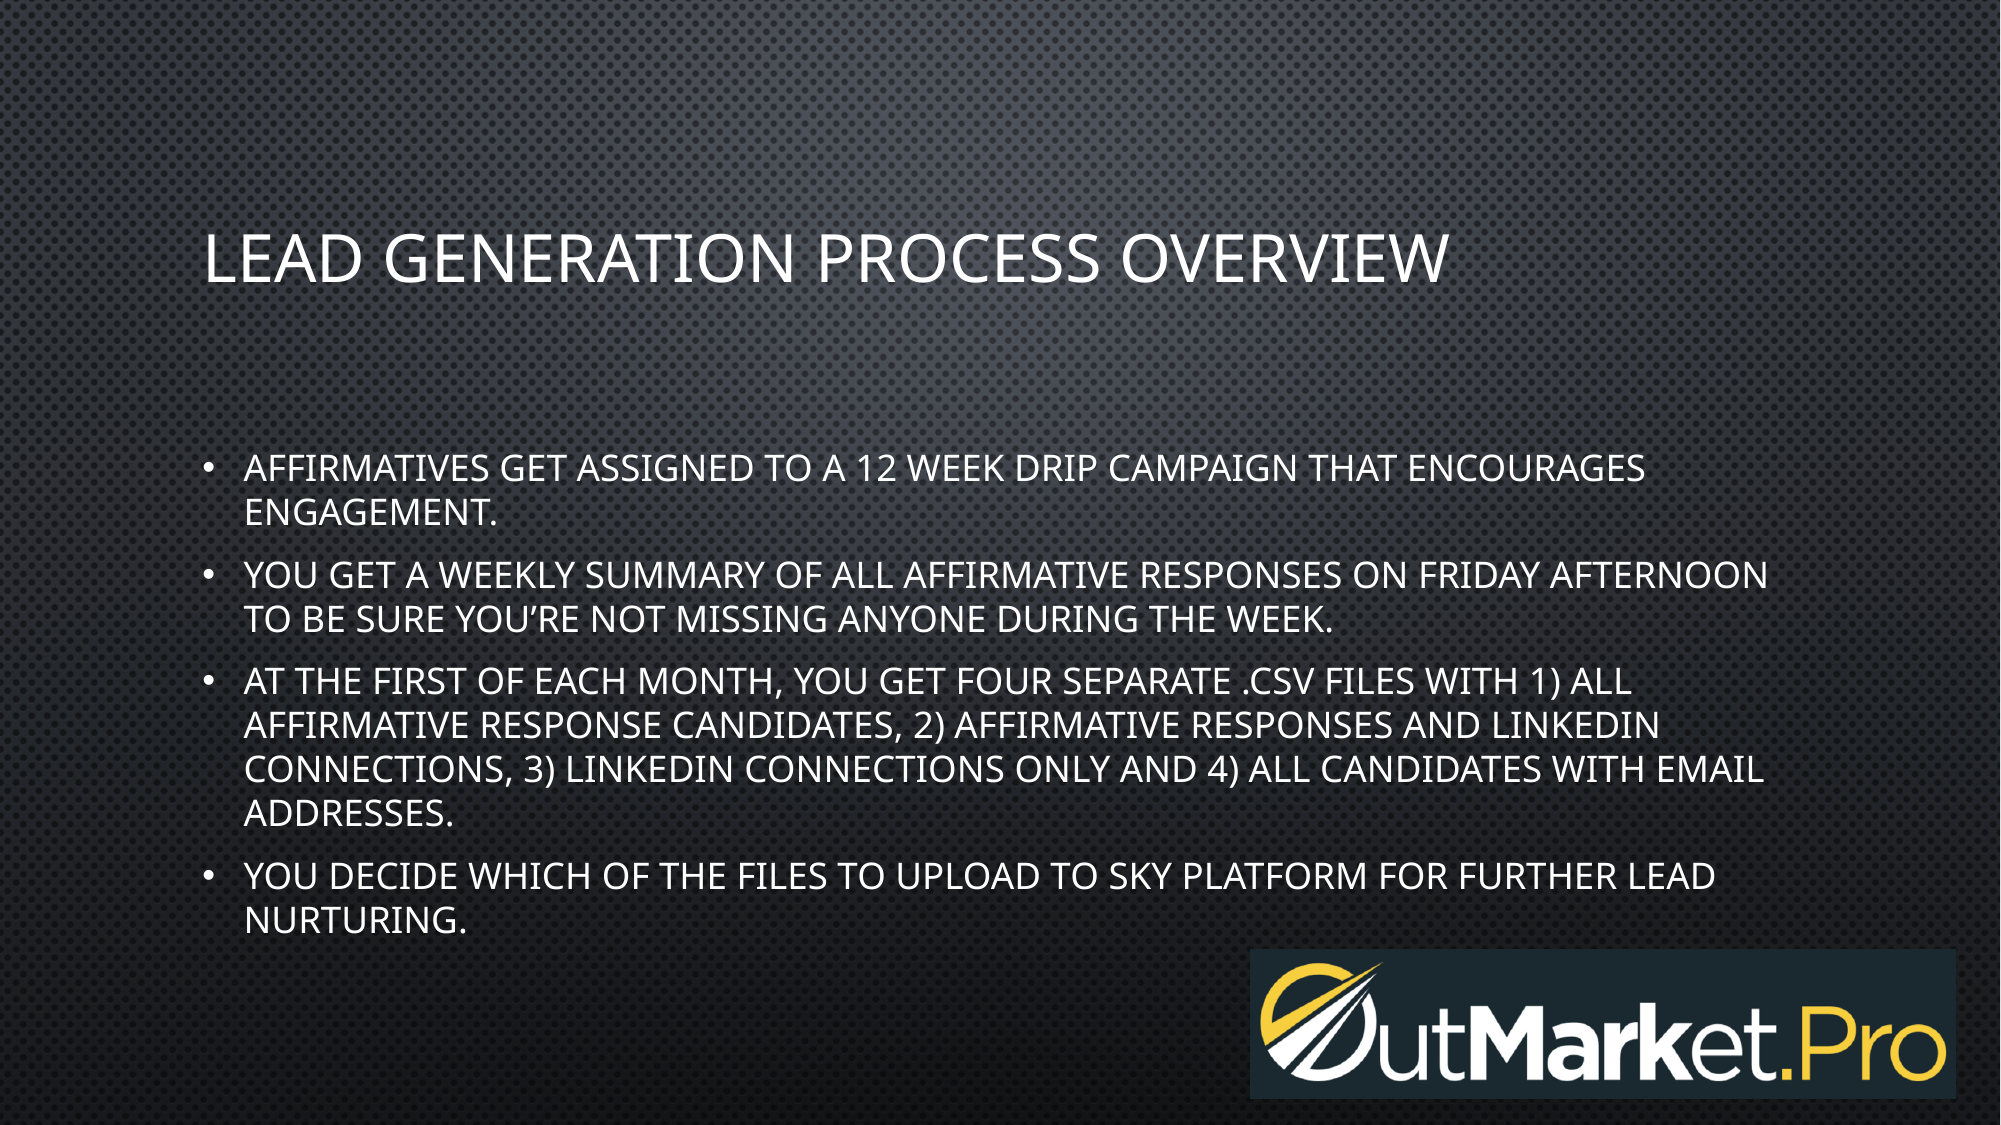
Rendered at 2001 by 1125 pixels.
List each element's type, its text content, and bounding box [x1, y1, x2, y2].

list Affirmatives get assigned to a 12 week drip campaign that encourages engagement. You get a weekly summary of all affirmative responses on Friday afternoon to be sure you’re not missing anyone during the week. At the first of each month, you get four separate .csv files with 1) all affirmative response candidates, 2) affirmative responses and LinkedIn connections, 3) LinkedIn Connections only and 4) all candidates with email addresses. you decide which of the files to upload to Sky platform for further lead nurturing. [187, 437, 1813, 950]
title Lead generation process overview [187, 99, 1813, 413]
picture [1250, 949, 1957, 1099]
